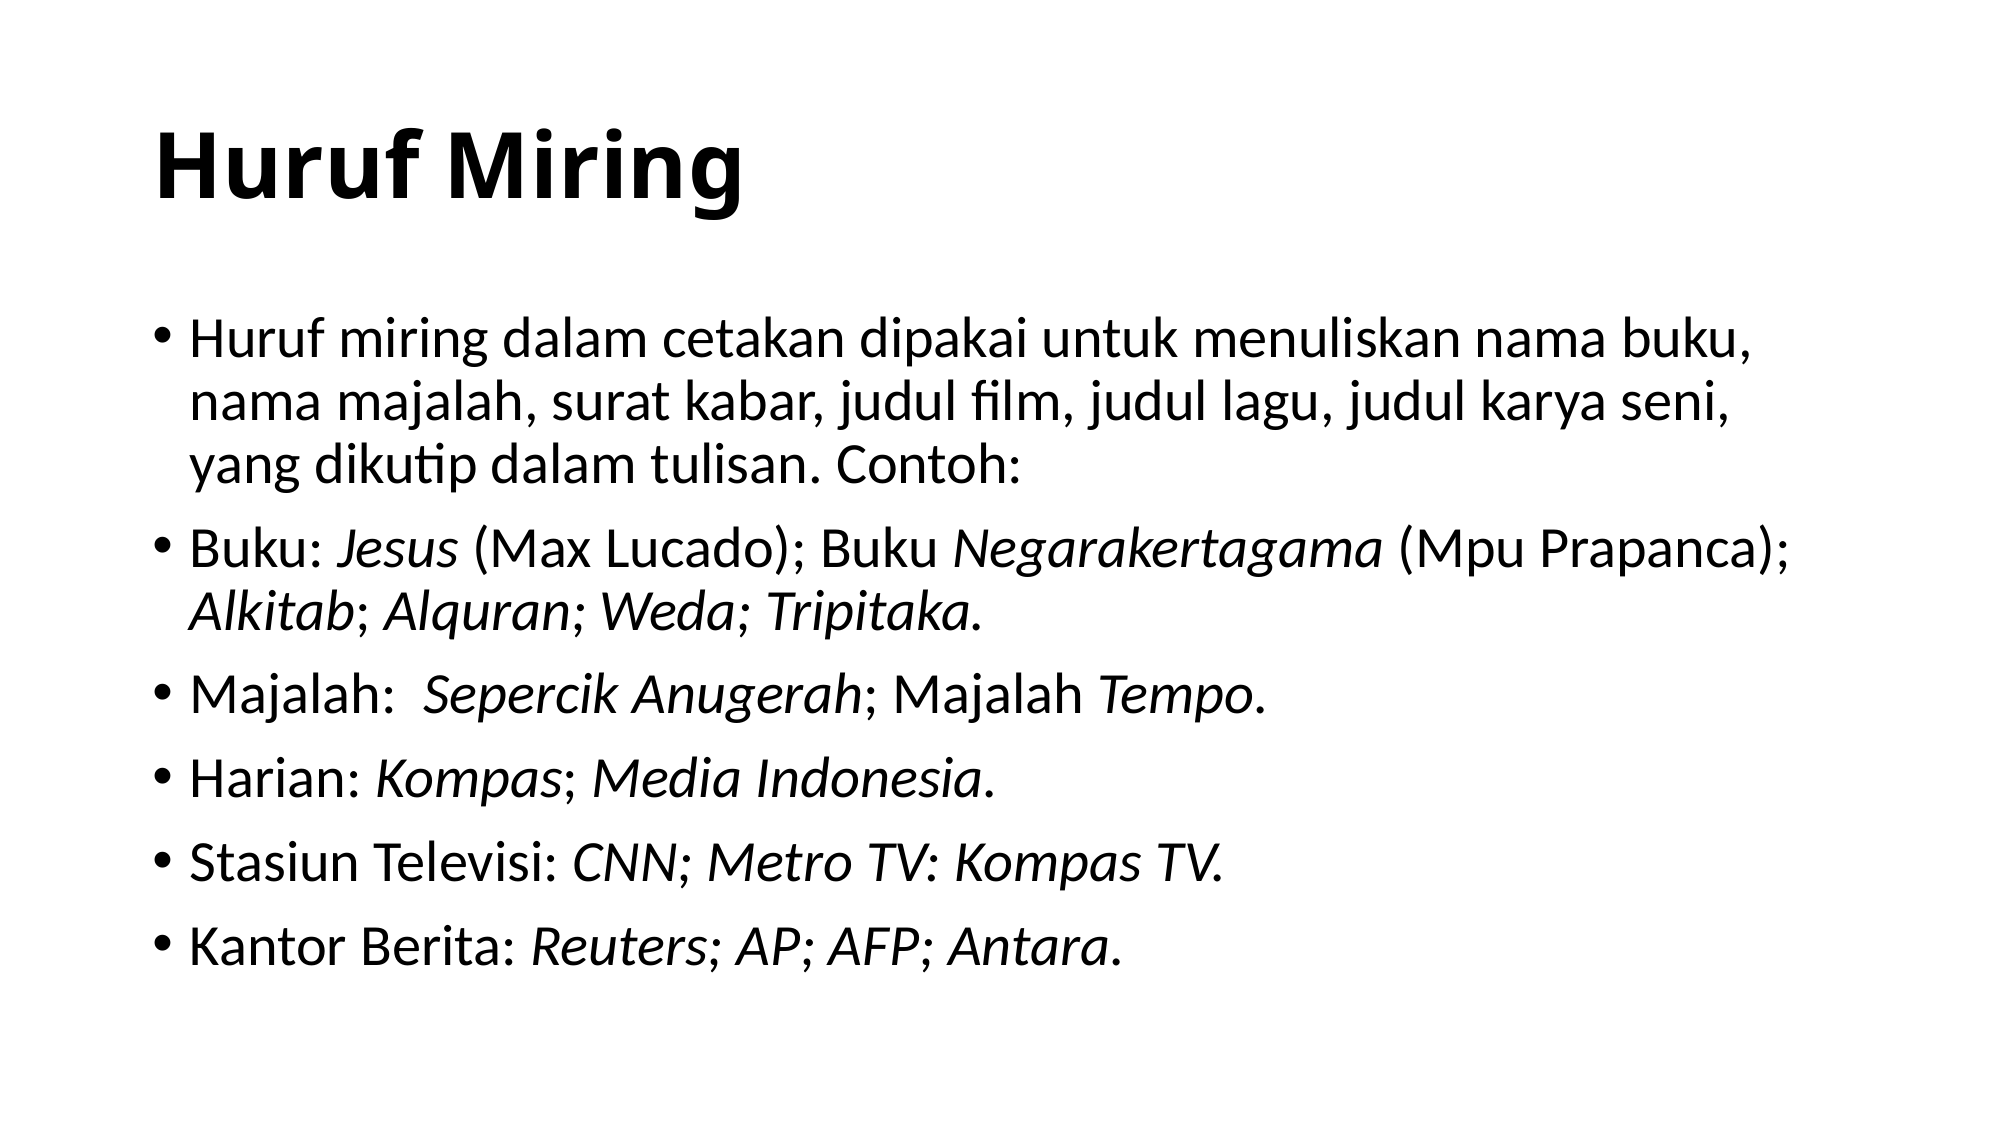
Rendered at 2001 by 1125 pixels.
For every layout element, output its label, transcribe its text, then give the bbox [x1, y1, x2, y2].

title Huruf Miring [137, 59, 1863, 278]
list Huruf miring dalam cetakan dipakai untuk menuliskan nama buku, nama majalah, surat kabar, judul film, judul lagu, judul karya seni, yang dikutip dalam tulisan. Contoh: Buku: Jesus (Max Lucado); Buku Negarakertagama (Mpu Prapanca); Alkitab; Alquran; Weda; Tripitaka. Majalah: Sepercik Anugerah; Majalah Tempo. Harian: Kompas; Media Indonesia. Stasiun Televisi: CNN; Metro TV: Kompas TV. Kantor Berita: Reuters; AP; AFP; Antara. [137, 299, 1863, 1014]
